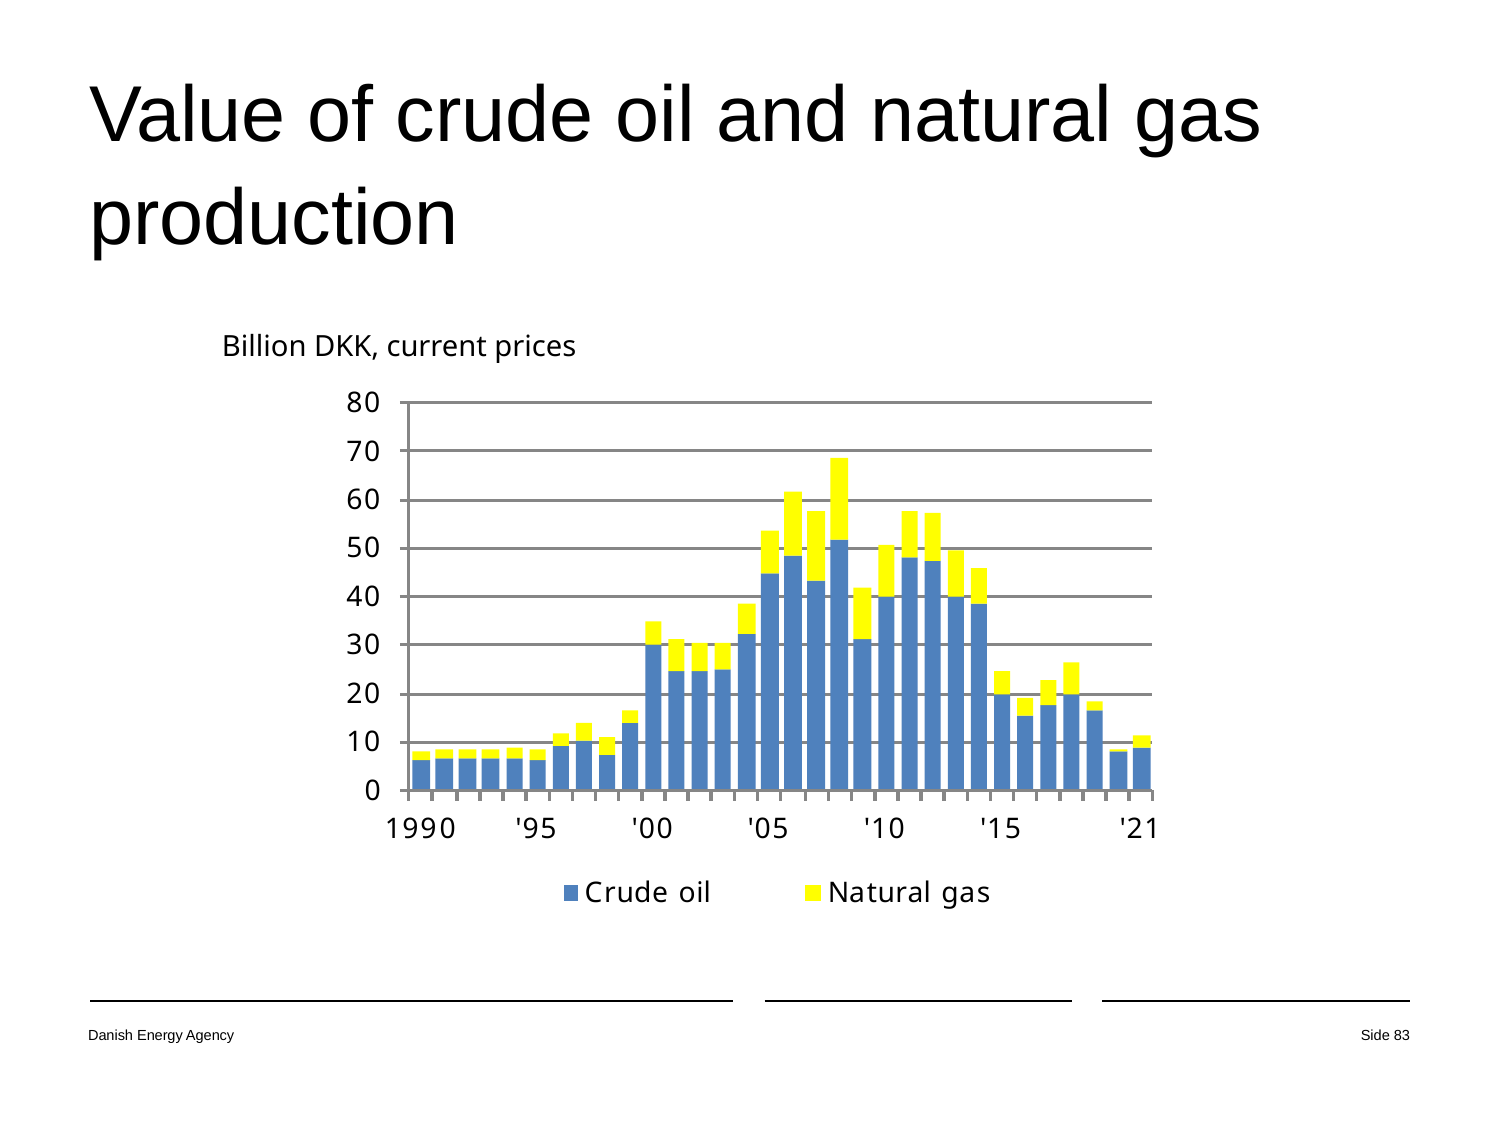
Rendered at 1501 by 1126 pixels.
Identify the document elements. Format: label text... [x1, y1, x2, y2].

footer Danish Energy Agency [73, 1018, 549, 1078]
picture [277, 365, 1221, 947]
title Value of crude oil and natural gas production [74, 54, 1425, 270]
text_box Billion DKK, current prices [207, 319, 652, 370]
slide_number Side 83 [1292, 1018, 1425, 1078]
